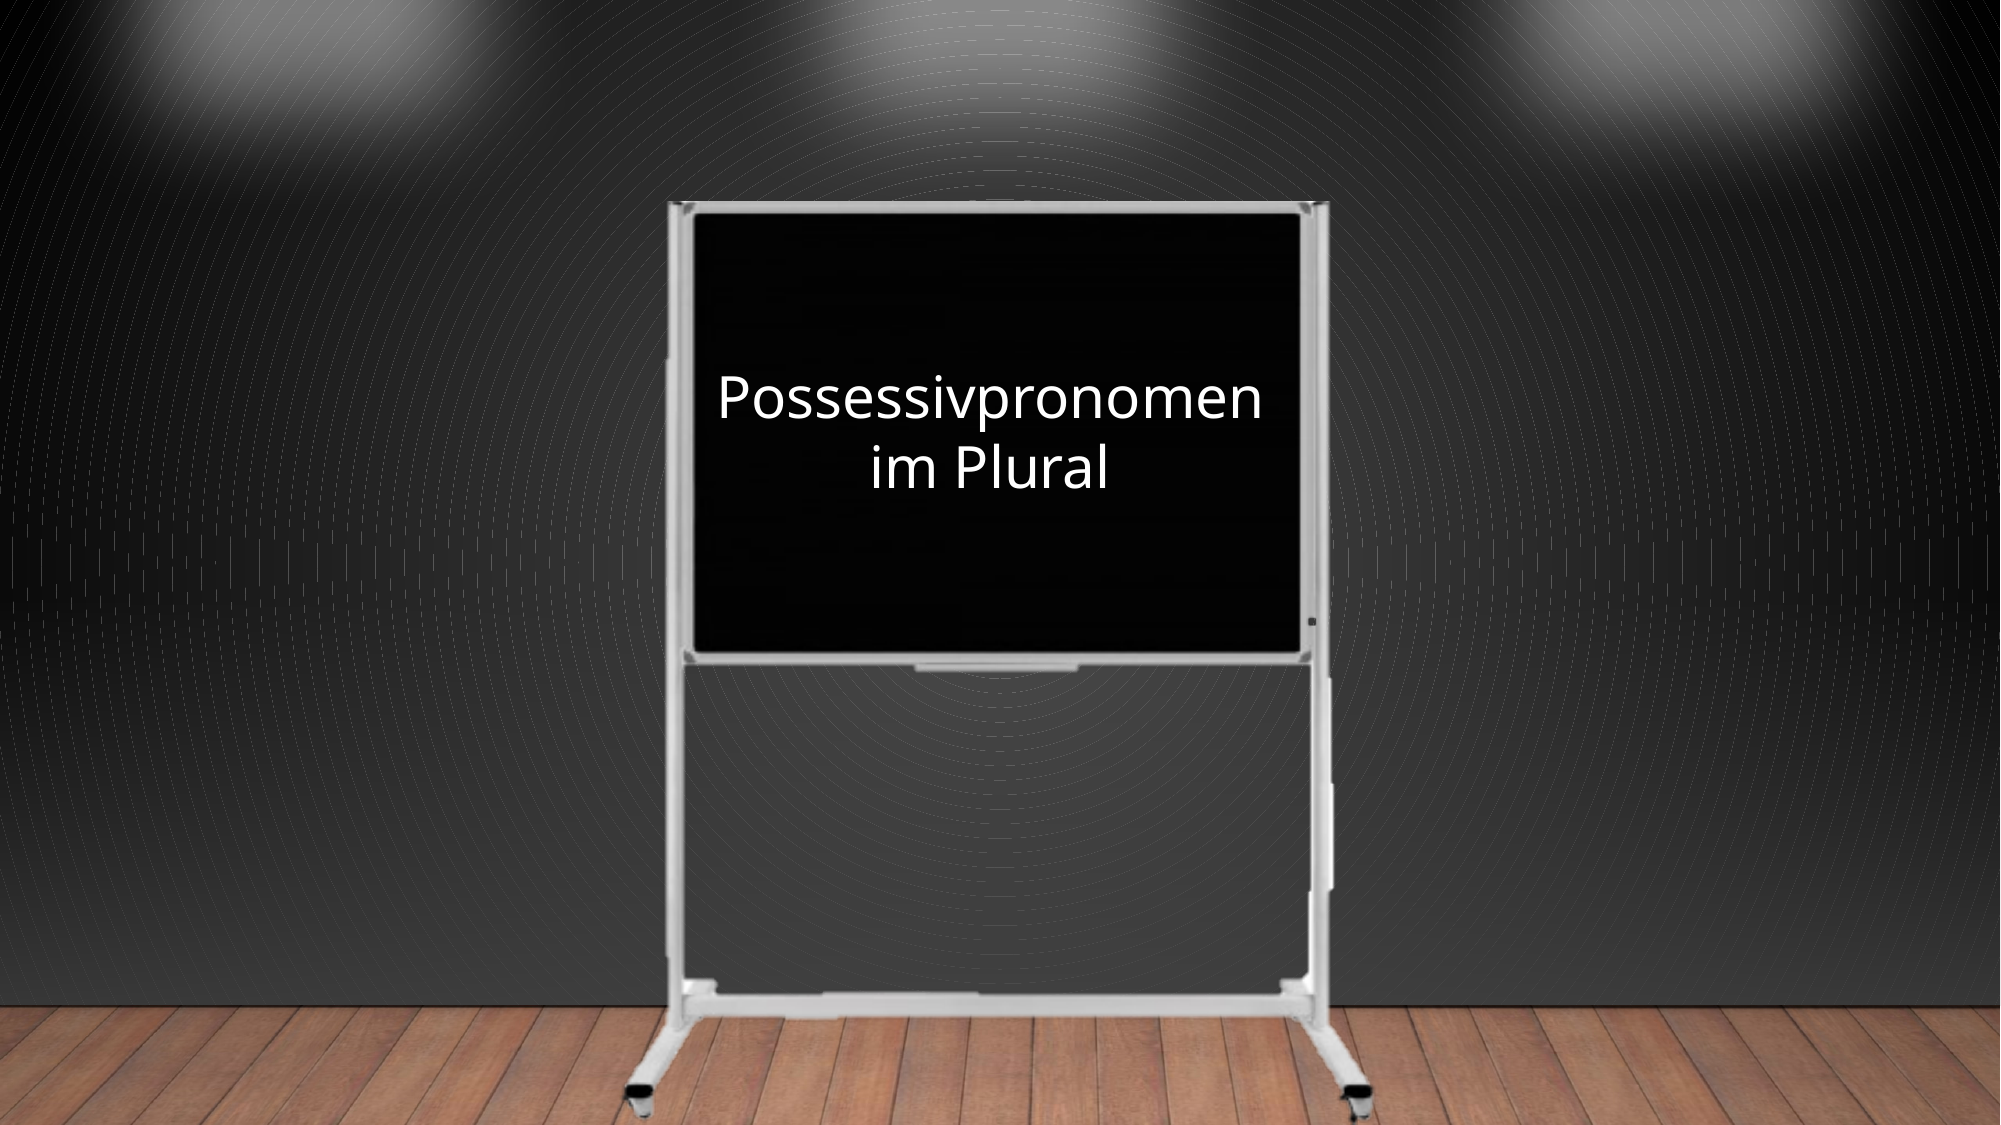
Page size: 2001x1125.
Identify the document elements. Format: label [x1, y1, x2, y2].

picture [0, 201, 2000, 1125]
